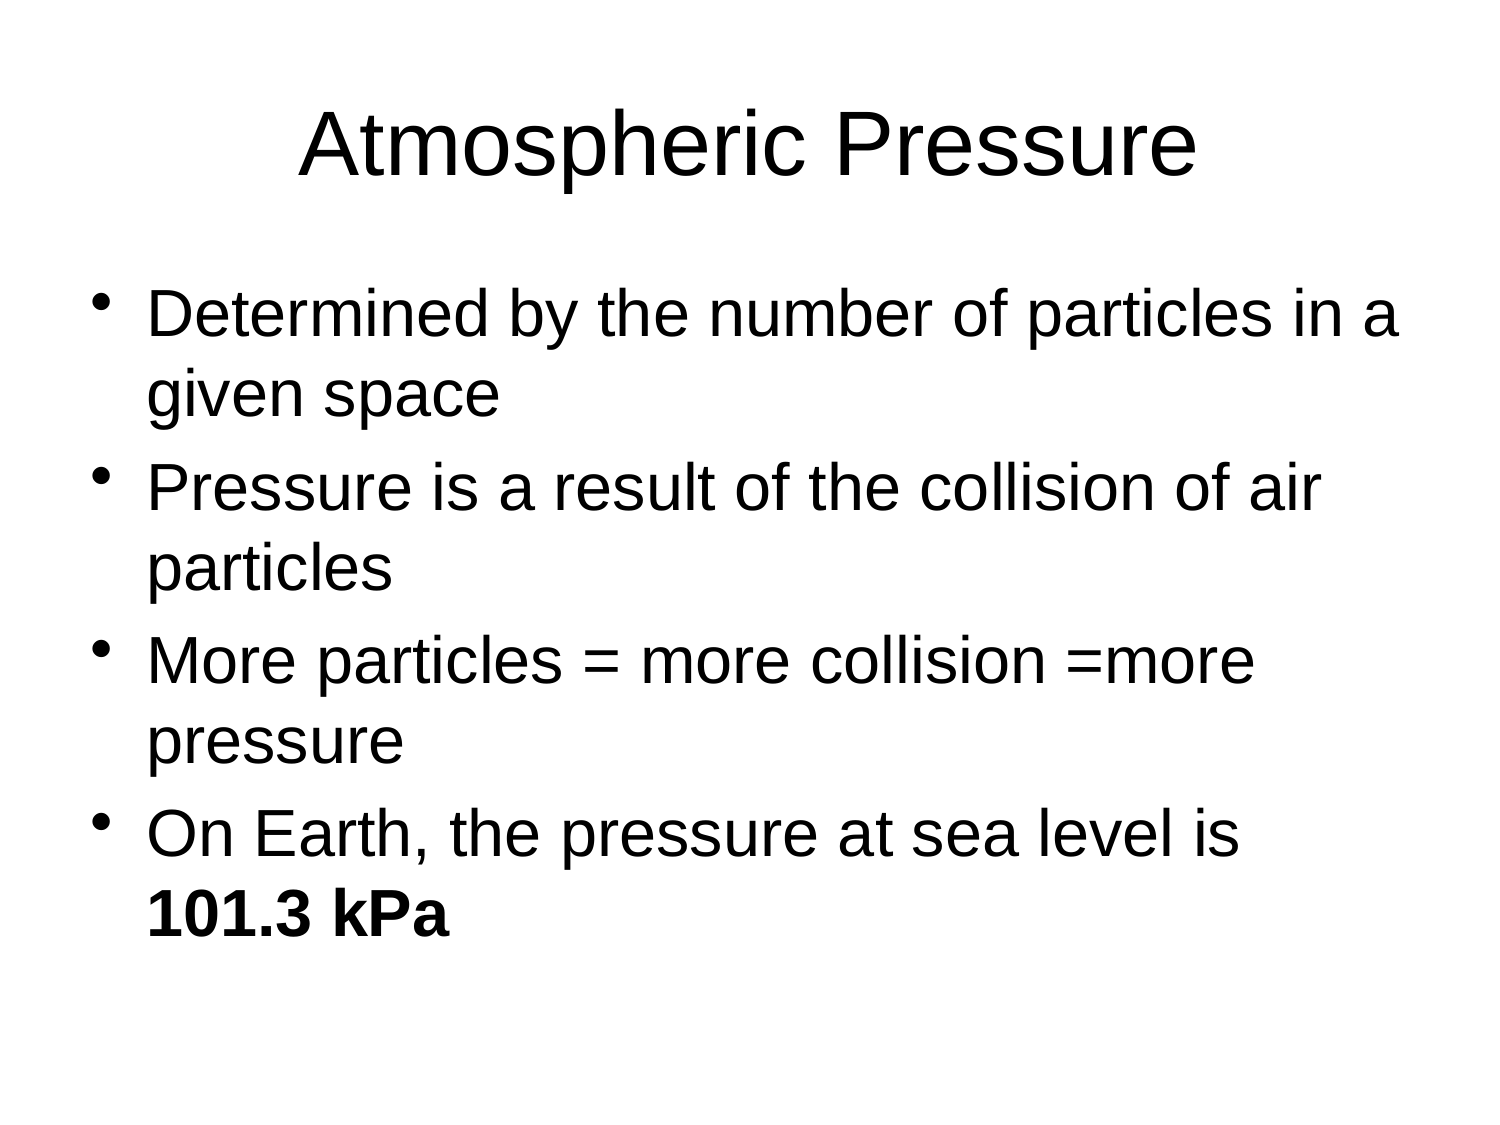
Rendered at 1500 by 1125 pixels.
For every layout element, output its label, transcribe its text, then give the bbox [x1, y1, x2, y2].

list Determined by the number of particles in a given space Pressure is a result of the collision of air particles More particles = more collision =more pressure On Earth, the pressure at sea level is 101.3 kPa [74, 262, 1426, 1006]
title Atmospheric Pressure [74, 44, 1426, 233]
